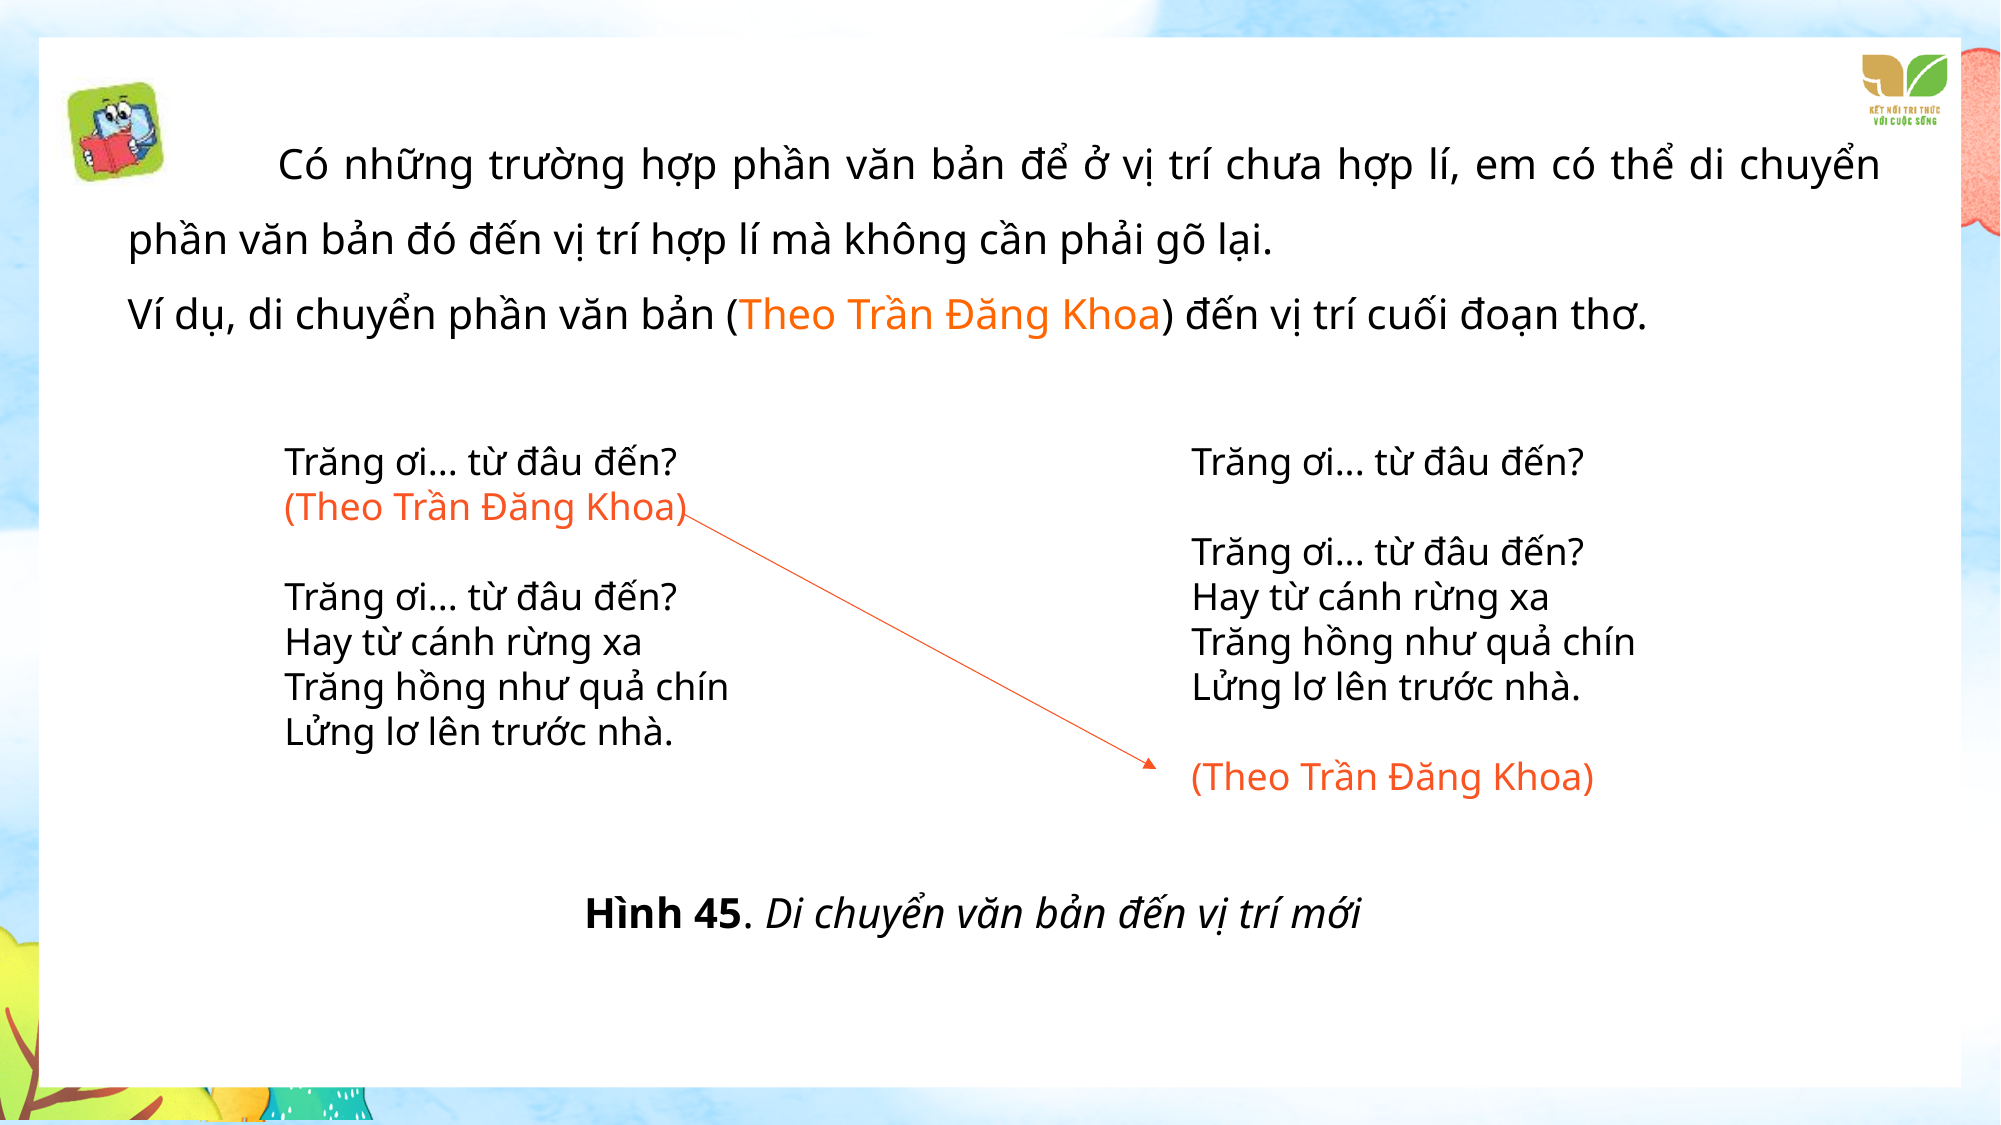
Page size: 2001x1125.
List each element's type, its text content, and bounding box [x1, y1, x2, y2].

text_box Có những trường hợp phần văn bản để ở vị trí chưa hợp lí, em có thể di chuyển phần văn bản đó đến vị trí hợp lí mà không cần phải gõ lại. Ví dụ, di chuyển phần văn bản (Theo Trần Đăng Khoa) đến vị trí cuối đoạn thơ. [113, 105, 1898, 346]
picture [0, 0, 2001, 1125]
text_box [269, 430, 1786, 953]
